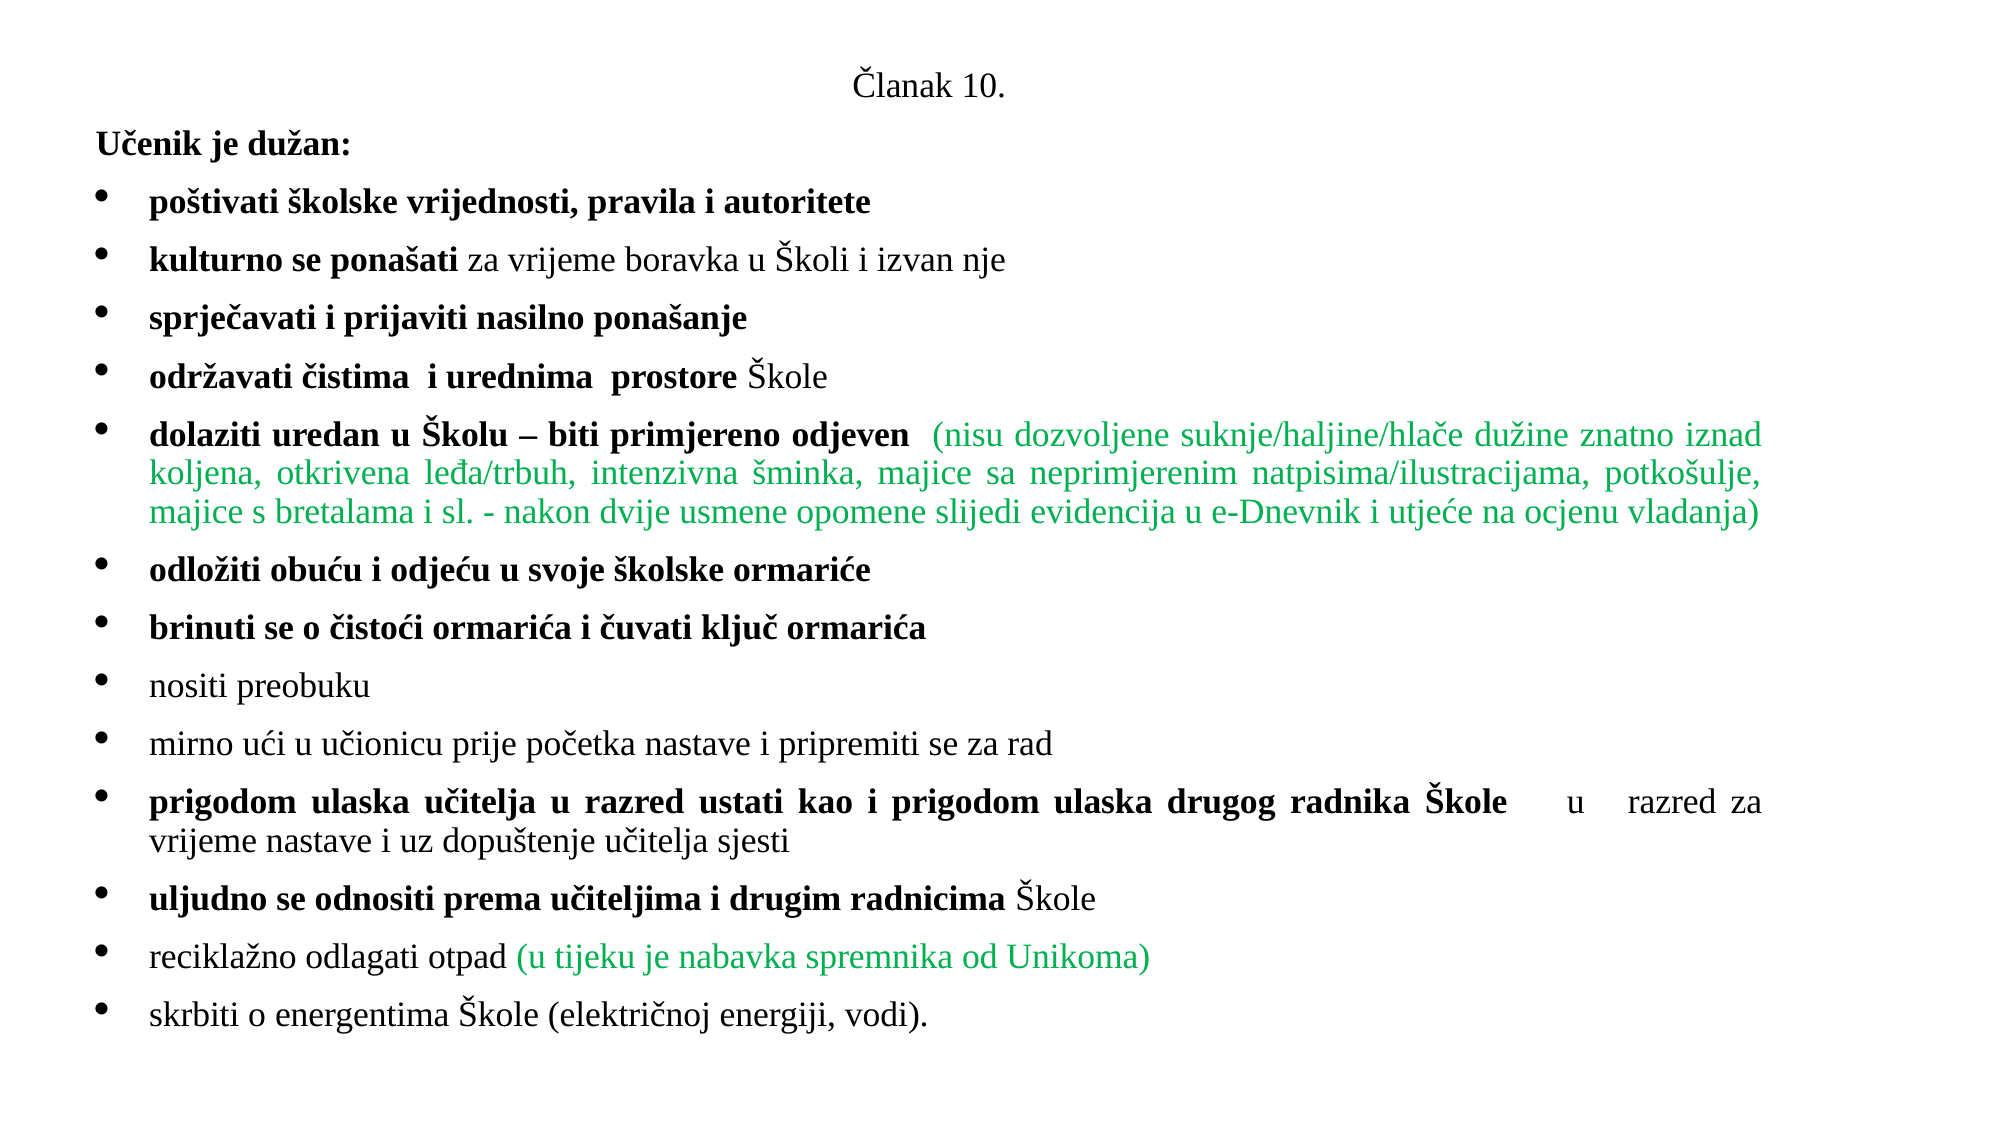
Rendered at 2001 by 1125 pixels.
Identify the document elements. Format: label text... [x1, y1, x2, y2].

list Članak 10. Učenik je dužan: poštivati školske vrijednosti, pravila i autoritete kulturno se ponašati za vrijeme boravka u Školi i izvan nje sprječavati i prijaviti nasilno ponašanje održavati čistima i urednima prostore Škole dolaziti uredan u Školu – biti primjereno odjeven (nisu dozvoljene suknje/haljine/hlače dužine znatno iznad koljena, otkrivena leđa/trbuh, intenzivna šminka, majice sa neprimjerenim natpisima/ilustracijama, potkošulje, majice s bretalama i sl. - nakon dvije usmene opomene slijedi evidencija u e-Dnevnik i utjeće na ocjenu vladanja) odložiti obuću i odjeću u svoje školske ormariće brinuti se o čistoći ormarića i čuvati ključ ormarića nositi preobuku mirno ući u učionicu prije početka nastave i pripremiti se za rad prigodom ulaska učitelja u razred ustati kao i prigodom ulaska drugog radnika Škole u razred za vrijeme nastave i uz dopuštenje učitelja sjesti uljudno se odnositi prema učiteljima i drugim radnicima Škole reciklažno odlagati otpad (u tijeku je nabavka spremnika od Unikoma) skrbiti o energentima Škole (električnoj energiji, vodi). [80, 59, 1806, 1072]
